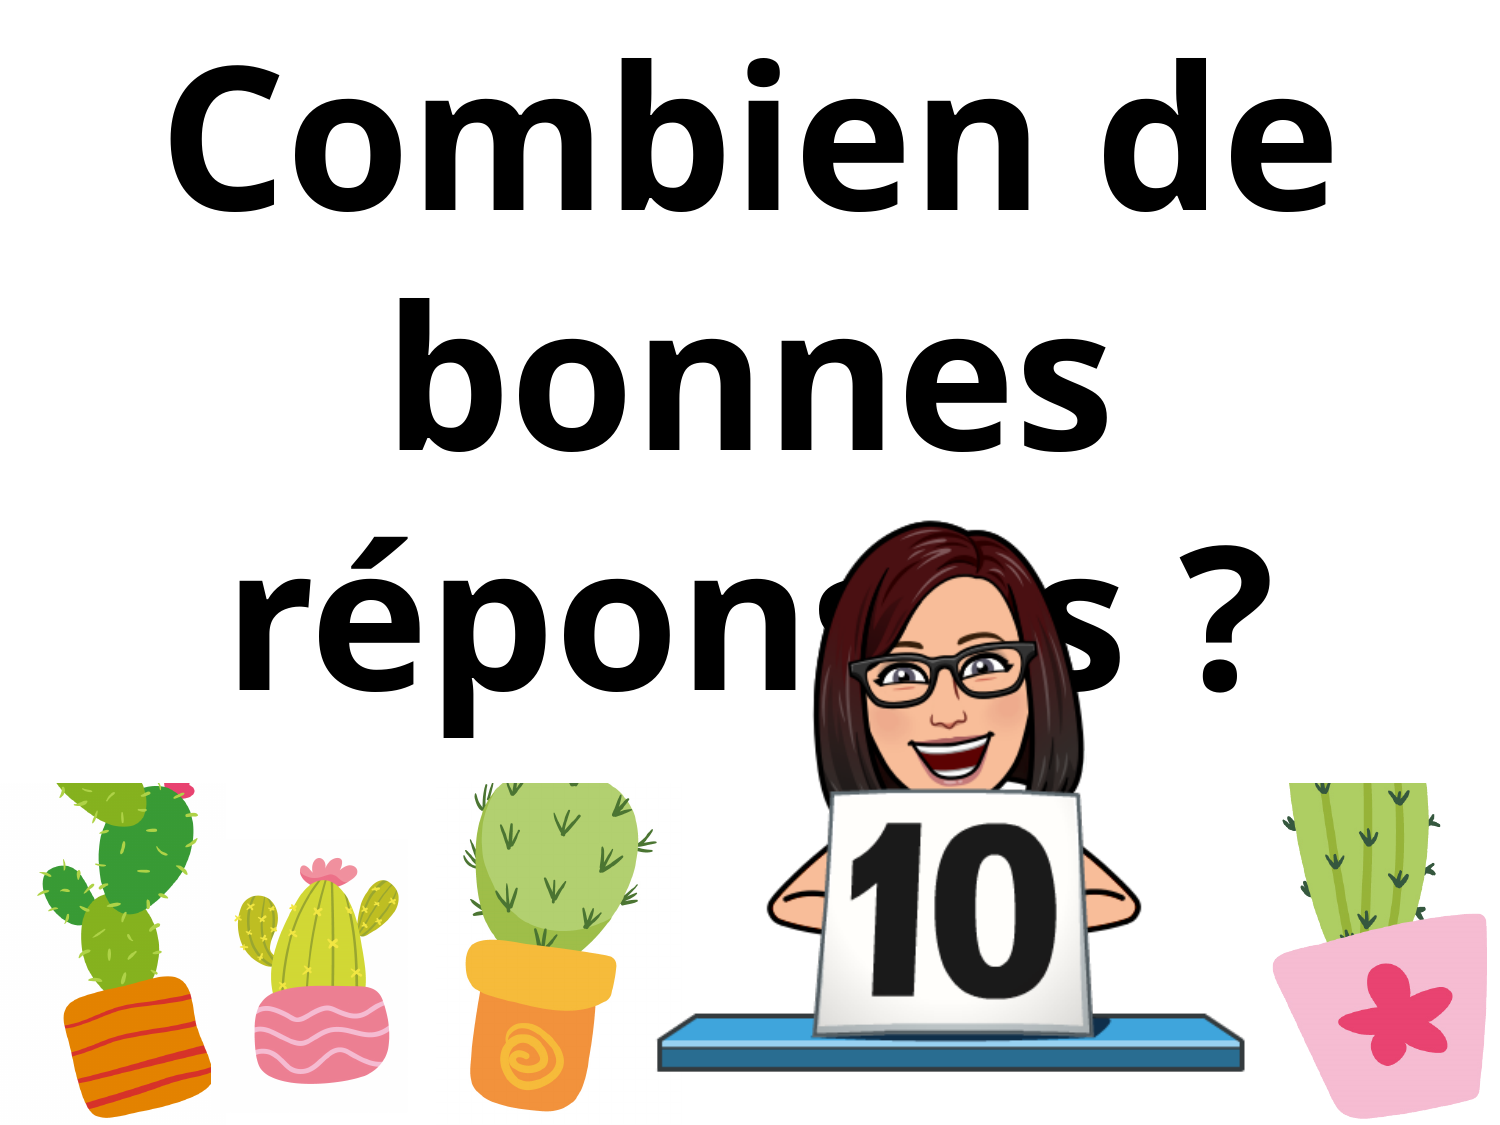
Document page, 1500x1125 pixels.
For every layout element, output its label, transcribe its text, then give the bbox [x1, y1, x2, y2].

picture [436, 463, 1500, 1125]
text_box Alors ? Combien de bonnes réponses ? [0, 0, 1500, 783]
picture [0, 783, 408, 1125]
